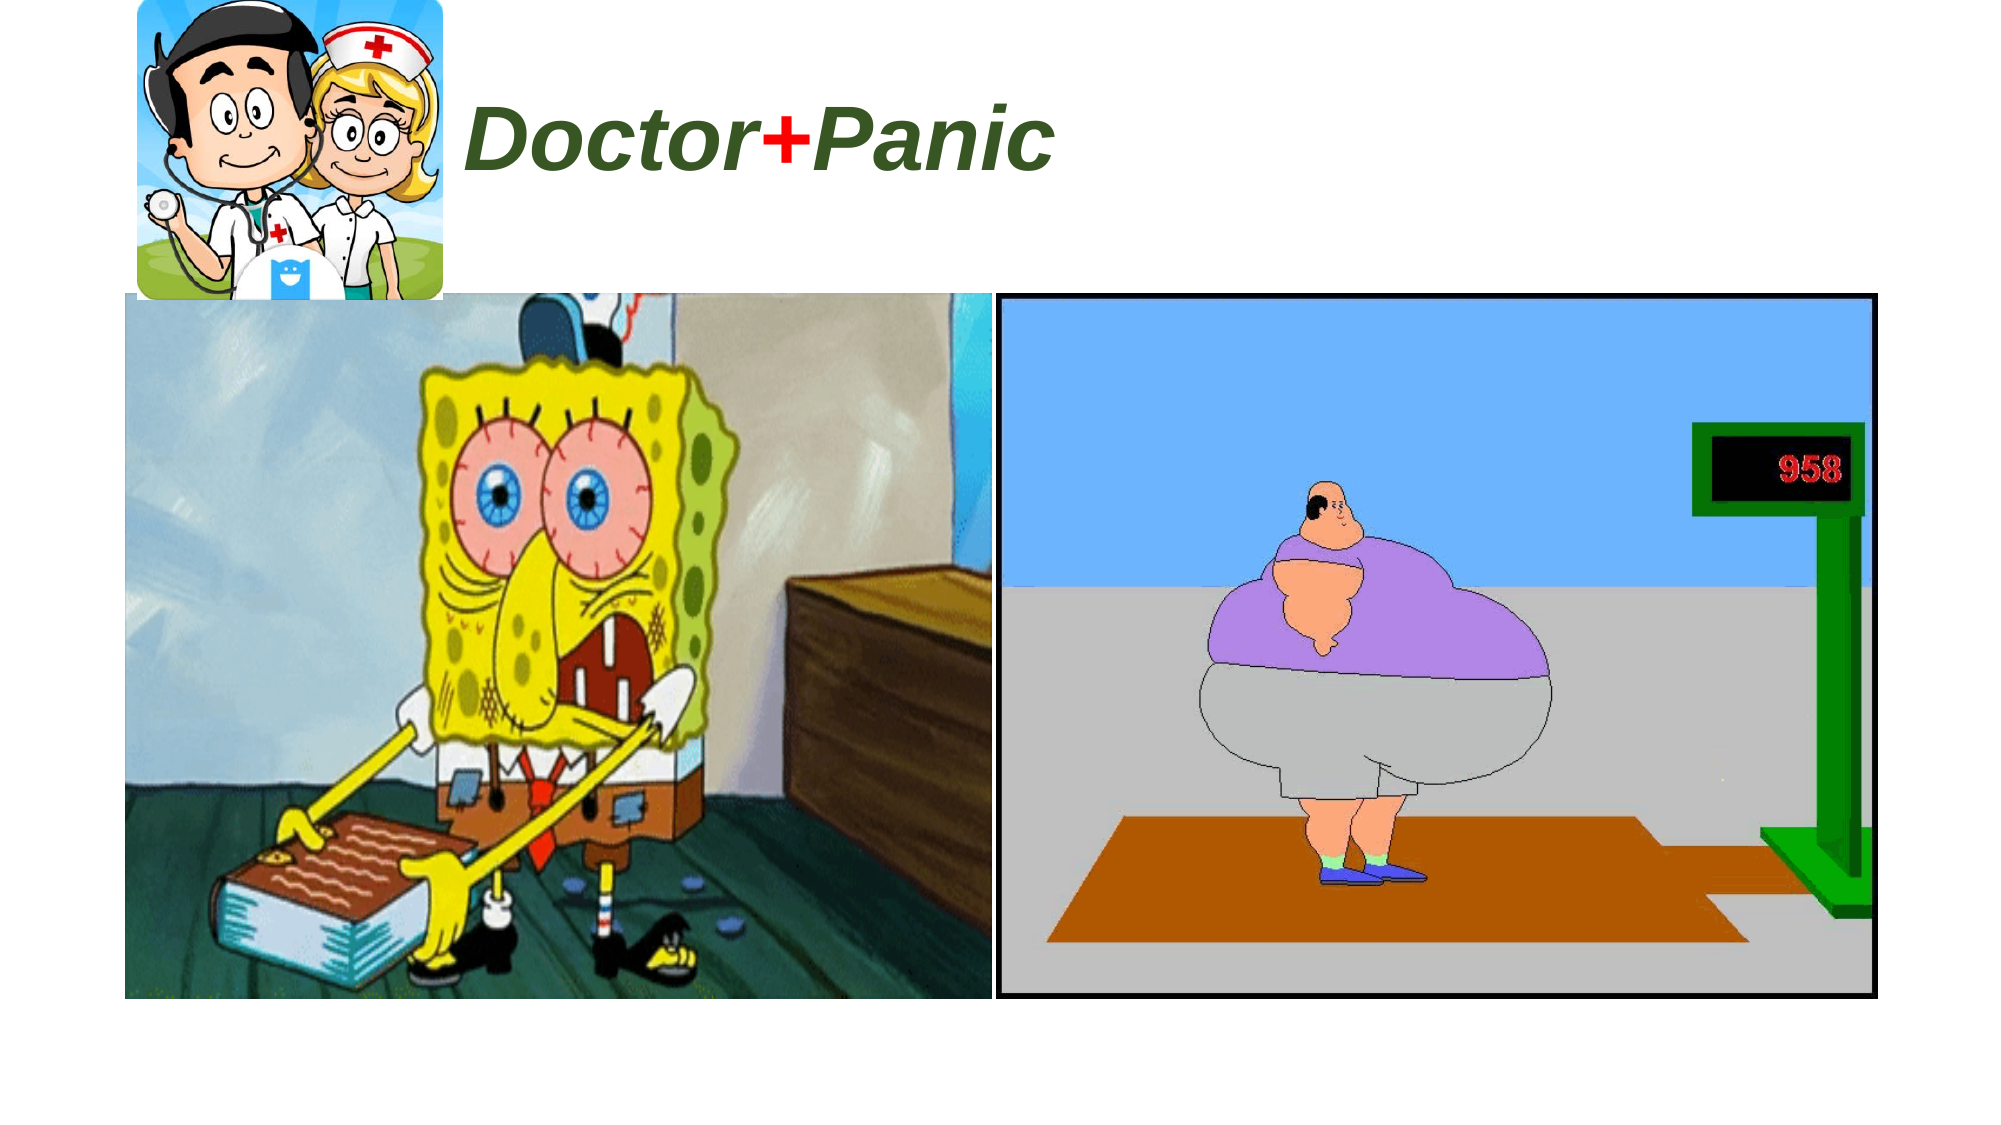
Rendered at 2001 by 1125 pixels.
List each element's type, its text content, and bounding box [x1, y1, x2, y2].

title Doctor+Panic [448, 47, 1315, 236]
picture [996, 293, 1878, 1000]
picture [125, 0, 992, 1000]
